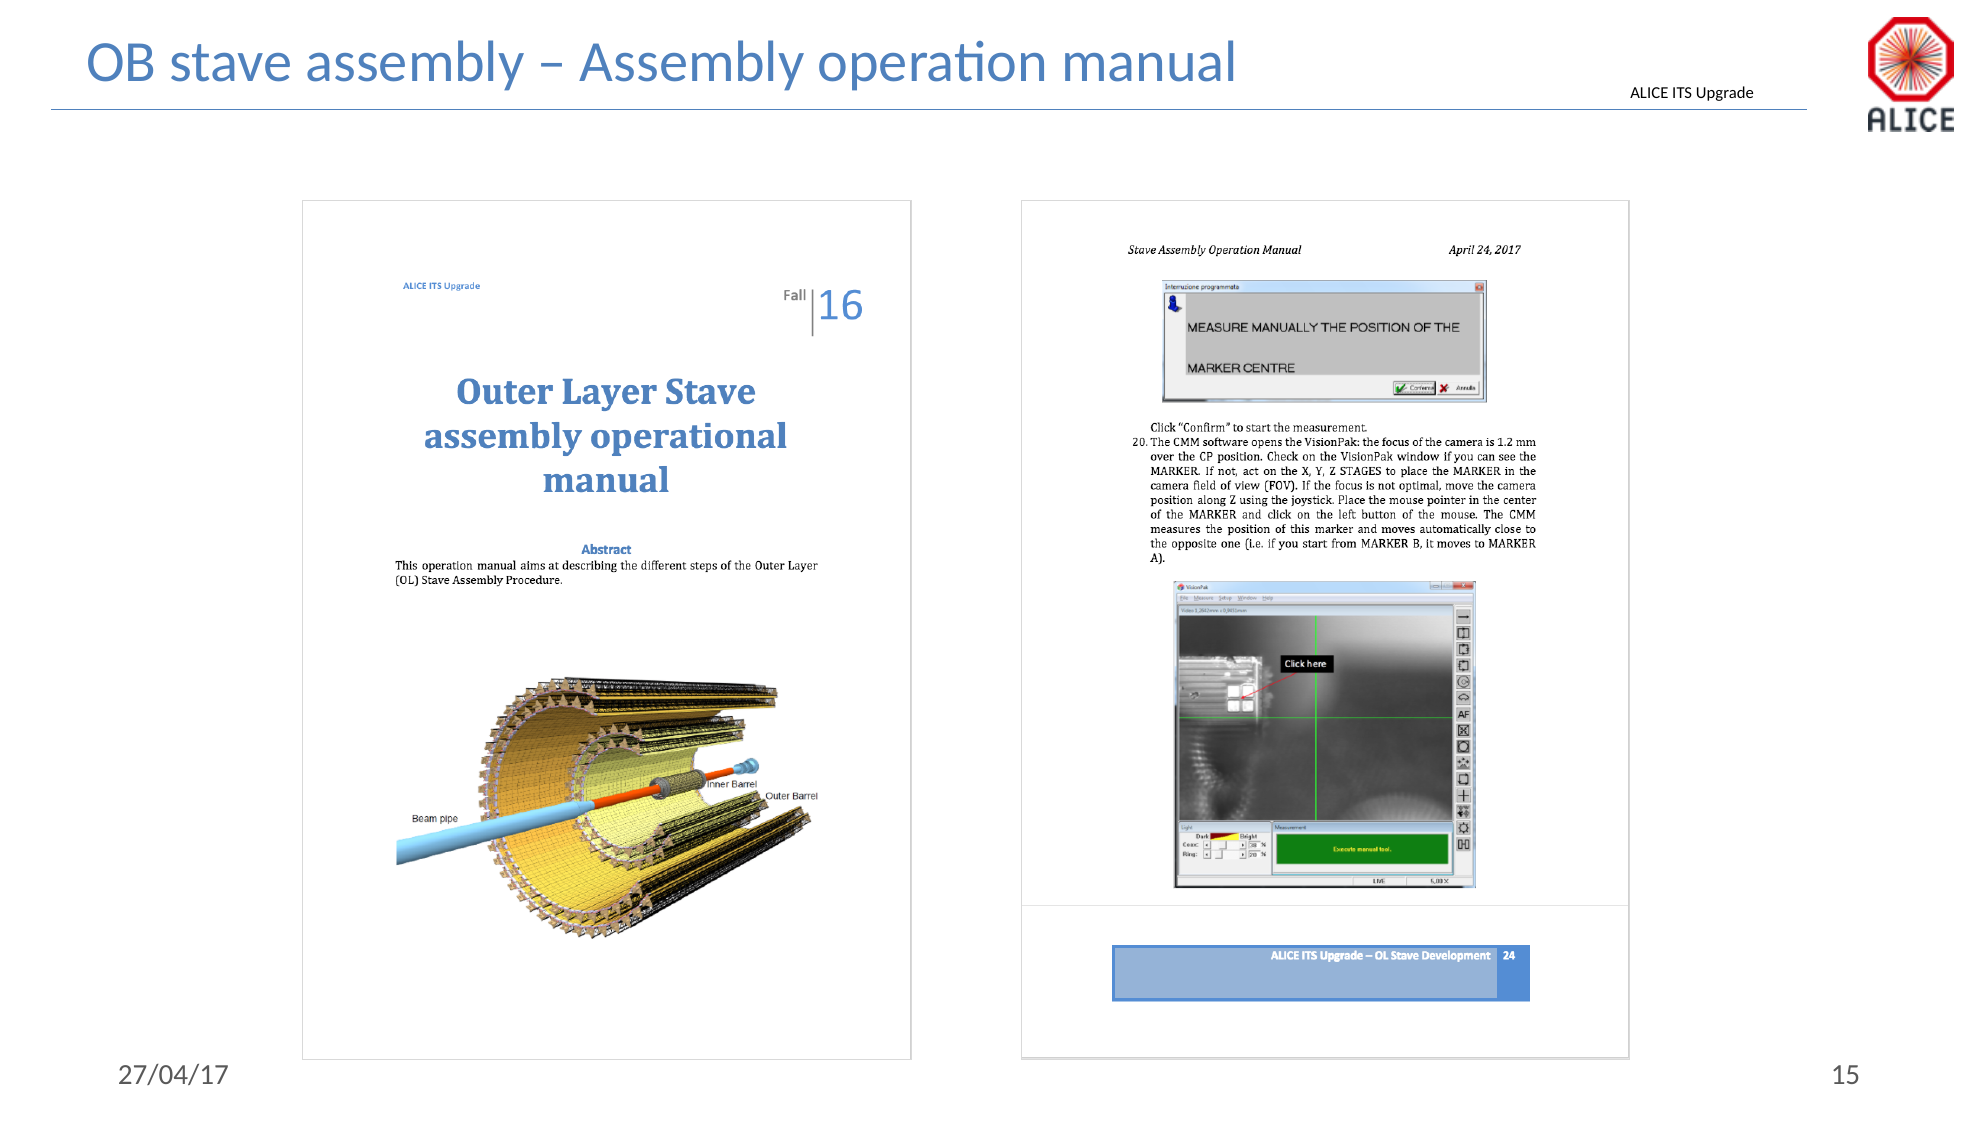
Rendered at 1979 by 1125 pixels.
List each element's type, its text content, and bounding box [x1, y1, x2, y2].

picture [1868, 17, 1954, 132]
slide_number 15 [1417, 1042, 1880, 1103]
picture [302, 200, 912, 1060]
picture [1020, 199, 1631, 1060]
text_box OB stave assembly – Assembly operation manual [71, 15, 1254, 101]
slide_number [98, 1042, 561, 1103]
